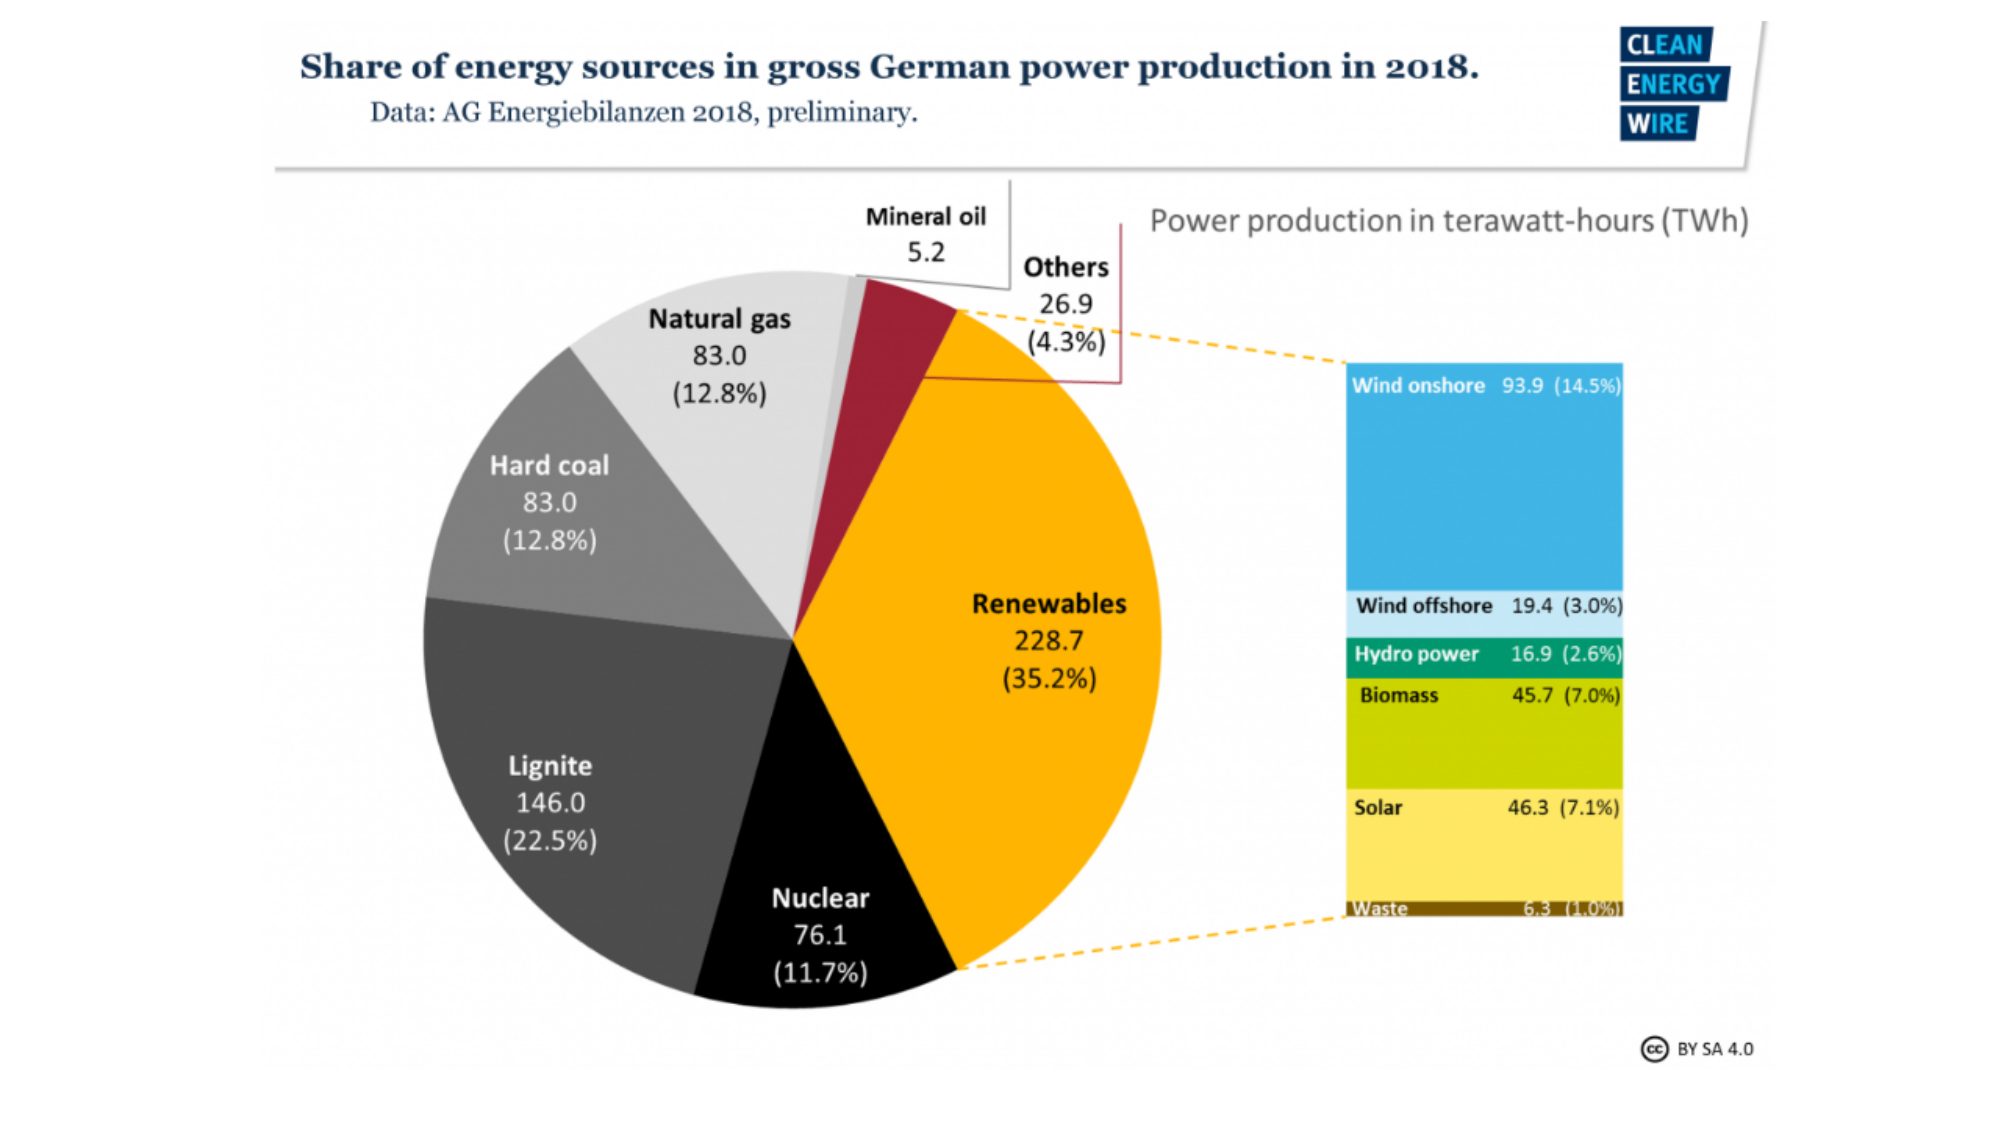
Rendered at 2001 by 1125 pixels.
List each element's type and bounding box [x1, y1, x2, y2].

picture [202, 20, 1798, 1104]
